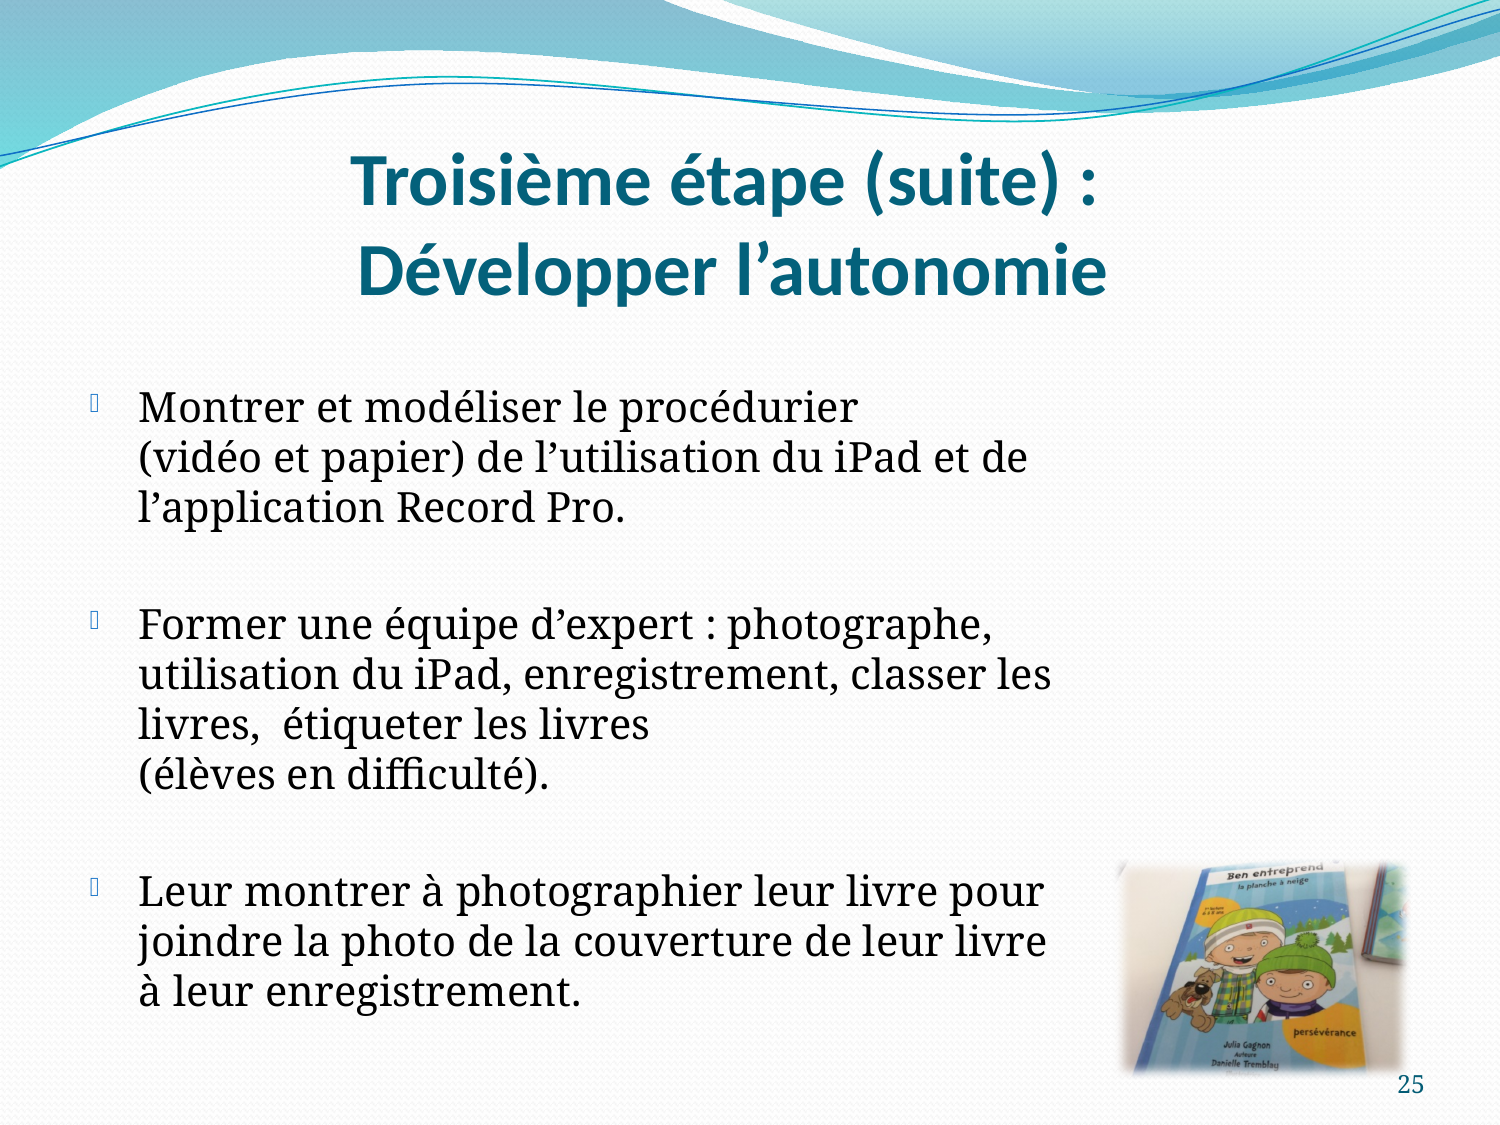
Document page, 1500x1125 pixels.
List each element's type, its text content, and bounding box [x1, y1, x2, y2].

slide_number 25 [1299, 1042, 1425, 1103]
picture [1112, 857, 1412, 1081]
list Montrer et modéliser le procédurier (vidéo et papier) de l’utilisation du iPad et de l’application Record Pro. Former une équipe d’expert : photographe, utilisation du iPad, enregistrement, classer les livres, étiqueter les livres (élèves en difficulté). Leur montrer à photographier leur livre pour joindre la photo de la couverture de leur livre à leur enregistrement. [75, 373, 1094, 1024]
title Troisième étape (suite) : Développer l’autonomie [58, 156, 1409, 311]
